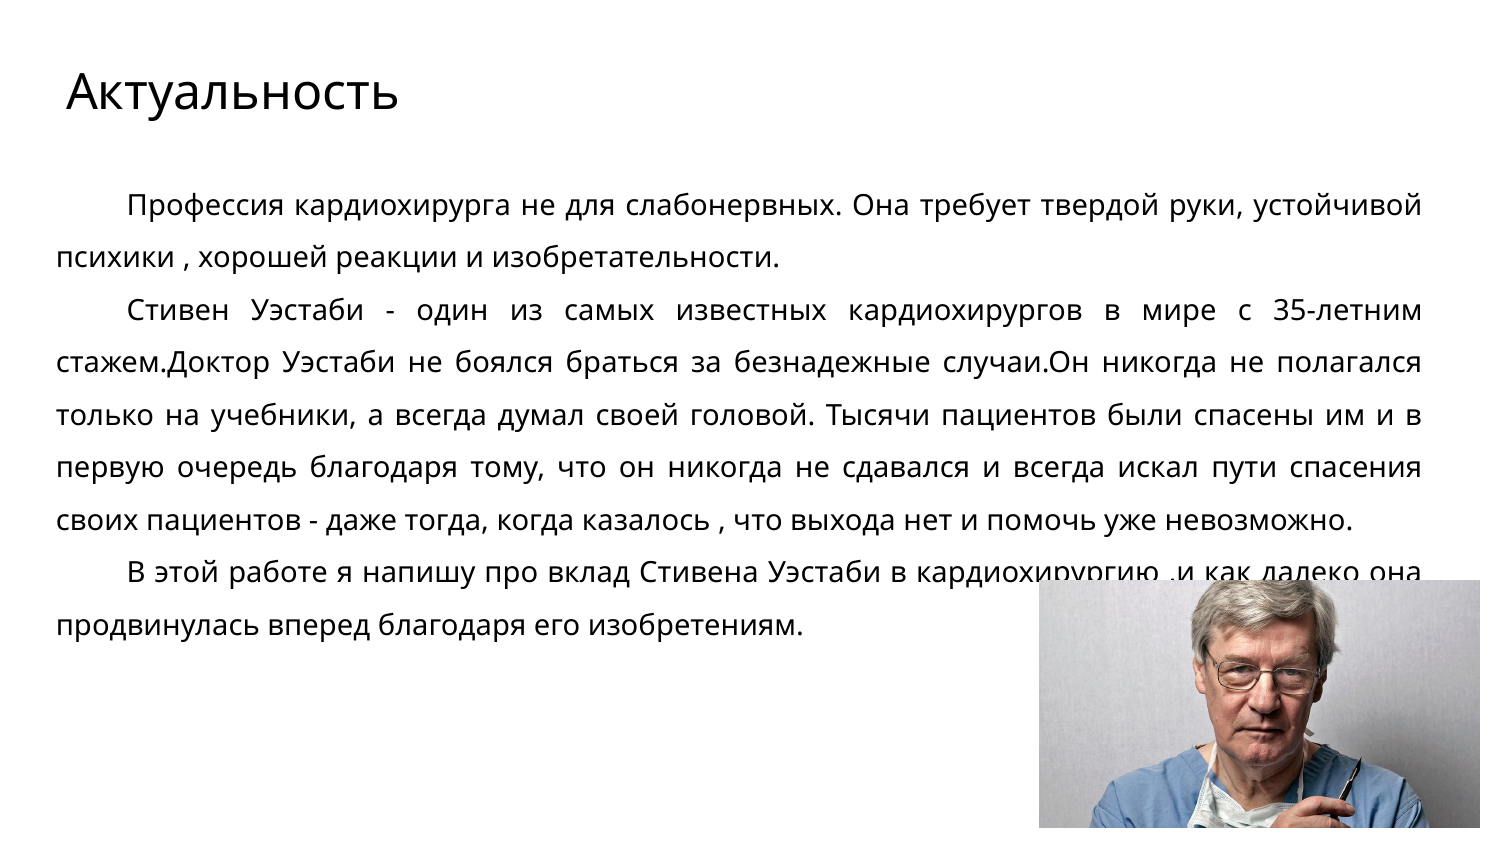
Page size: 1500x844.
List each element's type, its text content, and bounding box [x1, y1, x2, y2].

title Актуальность [51, 44, 1449, 139]
picture [1039, 579, 1480, 828]
list Профессия кардиохирурга не для слабонервных. Она требует твердой руки, устойчивой психики , хорошей реакции и изобретательности. Стивен Уэстаби - один из самых известных кардиохирургов в мире c 35-летним стажем.Доктор Уэстаби не боялся браться за безнадежные случаи.Он никогда не полагался только на учебники, а всегда думал своей головой. Тысячи пациентов были спасены им и в первую очередь благодаря тому, что он никогда не сдавался и всегда искал пути спасения своих пациентов - даже тогда, когда казалось , что выхода нет и помочь уже невозможно. В этой работе я напишу про вклад Стивена Уэстаби в кардиохирургию ,и как далеко она продвинулась вперед благодаря его изобретениям. [40, 153, 1439, 715]
